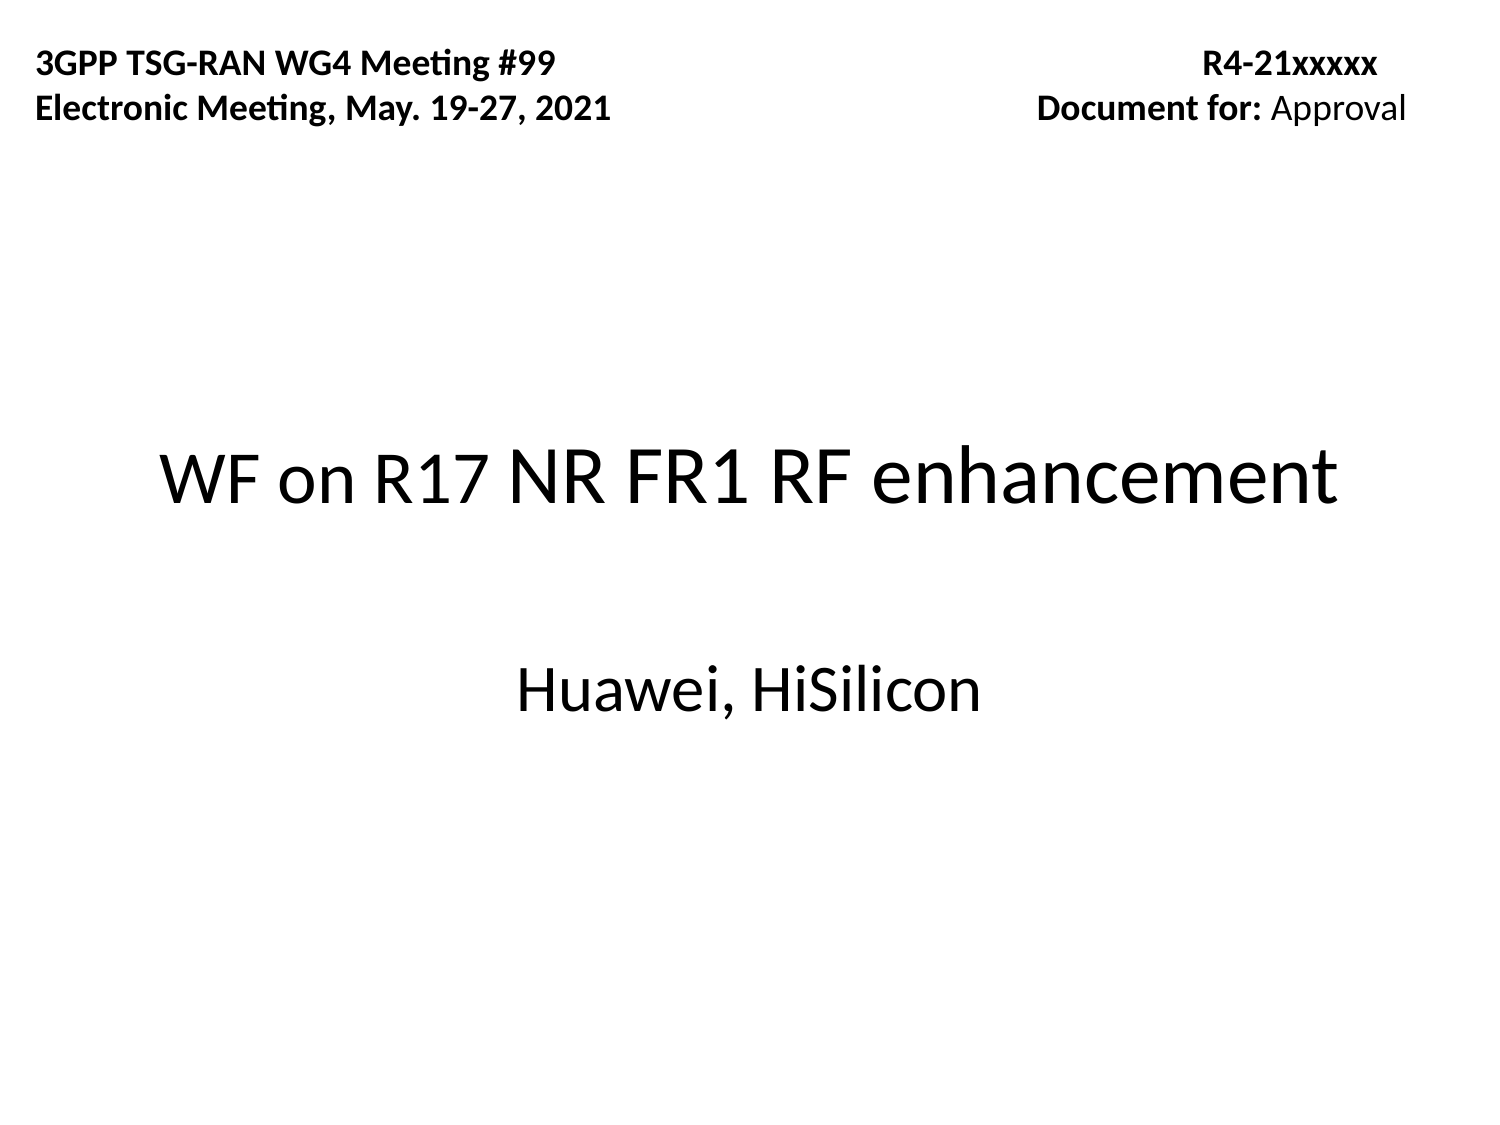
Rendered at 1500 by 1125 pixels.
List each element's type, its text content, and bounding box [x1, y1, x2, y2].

text_box R4-21xxxxx Document for: Approval [962, 30, 1466, 136]
title WF on R17 NR FR1 RF enhancement [112, 349, 1388, 591]
text_box 3GPP TSG-RAN WG4 Meeting #99 Electronic Meeting, May. 19-27, 2021 [20, 30, 627, 181]
subtitle Huawei, HiSilicon [225, 637, 1275, 925]
